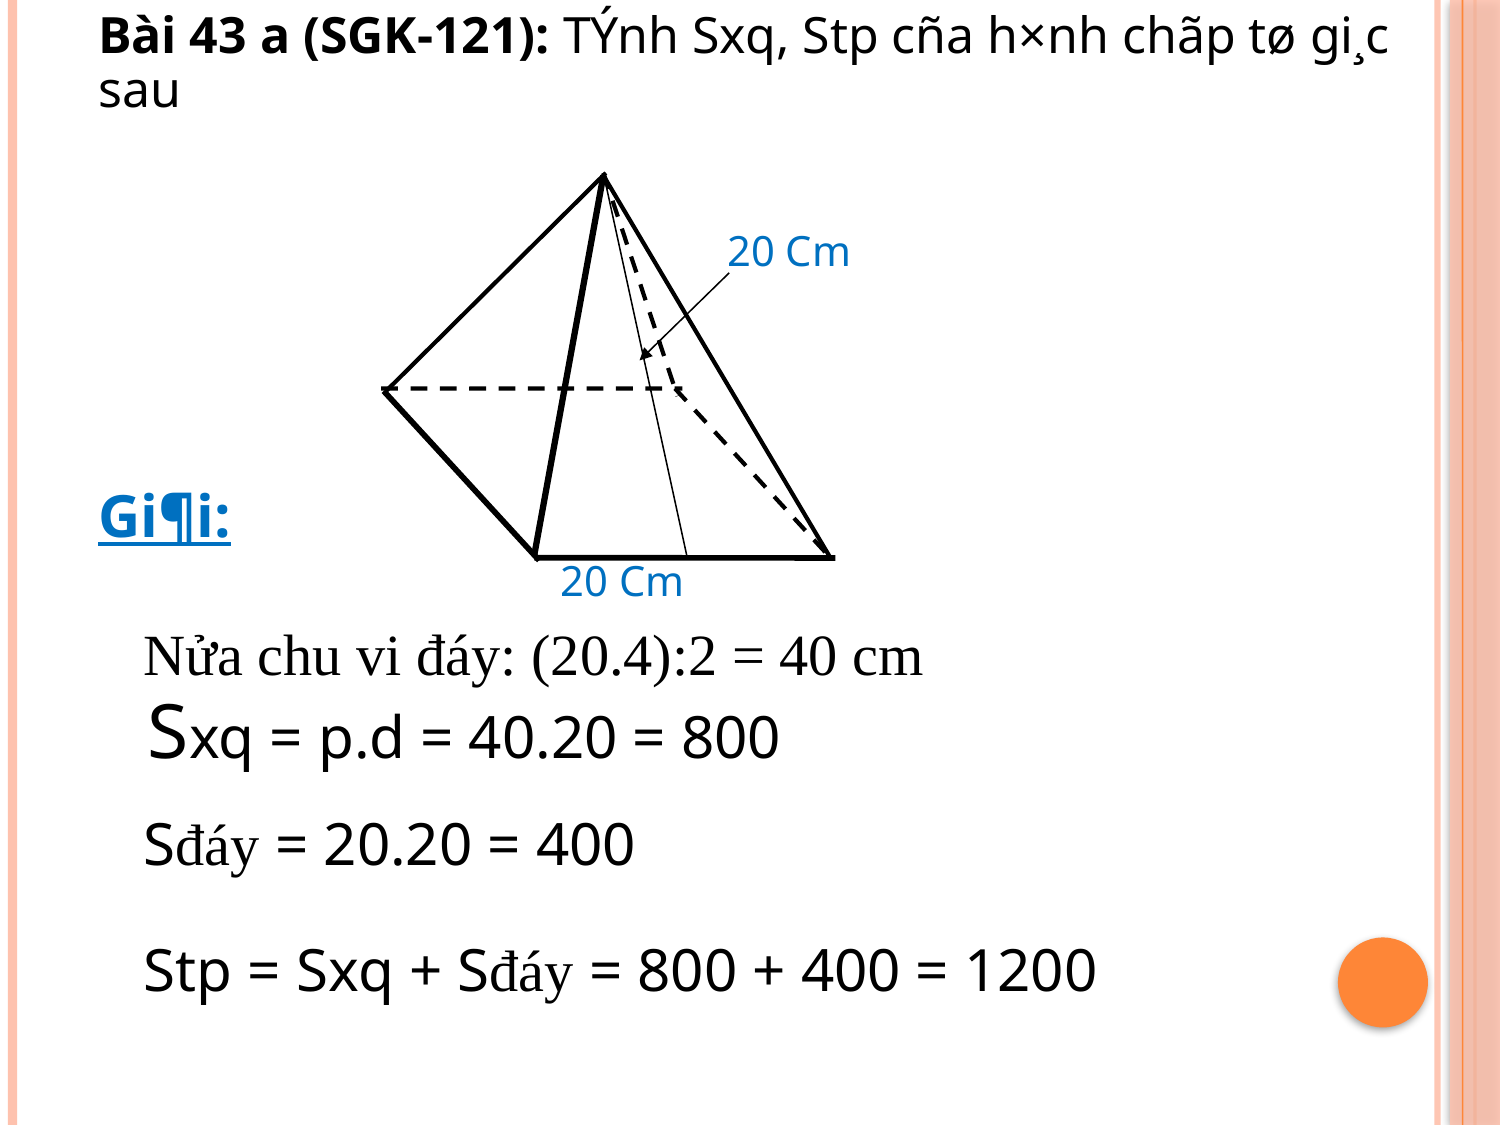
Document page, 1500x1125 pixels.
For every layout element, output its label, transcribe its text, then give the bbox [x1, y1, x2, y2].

text_box Nửa chu vi đáy: (20.4):2 = 40 cm [129, 639, 963, 696]
text_box Gi¶i: [83, 473, 342, 557]
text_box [380, 172, 928, 613]
text_box Bài 43 a (SGK-121): TÝnh Sxq, Stp cña h×nh chãp tø gi¸c sau [83, 21, 1431, 126]
